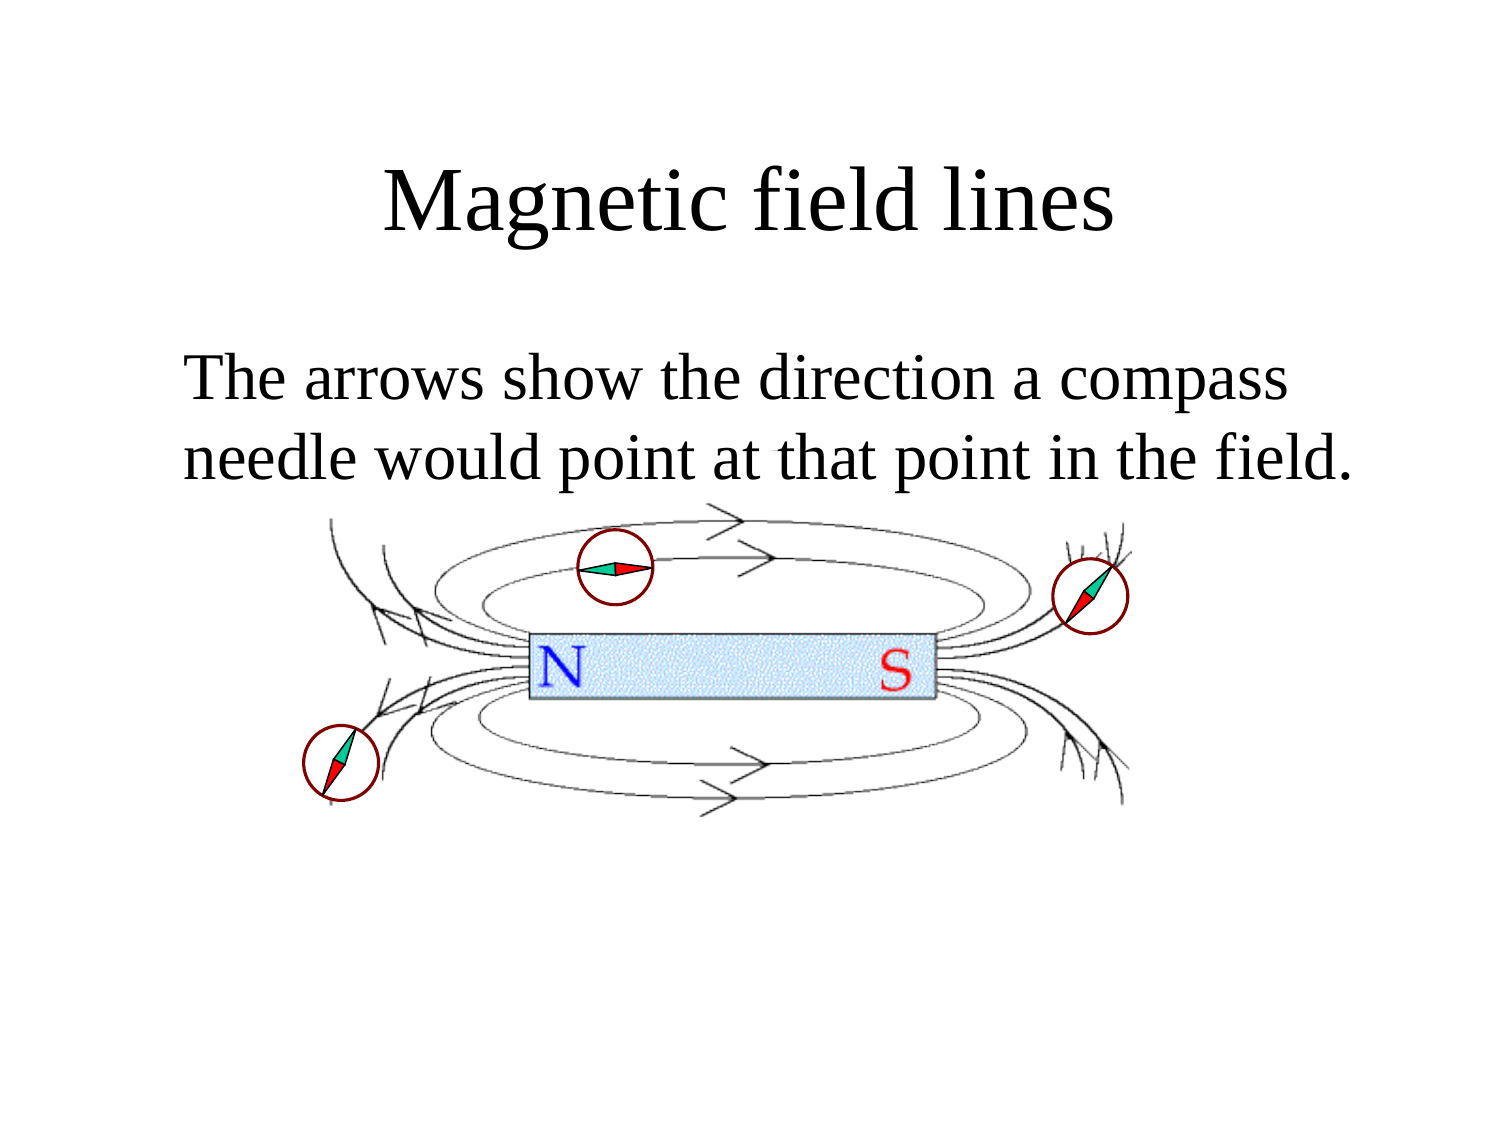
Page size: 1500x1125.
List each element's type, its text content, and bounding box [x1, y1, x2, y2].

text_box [303, 725, 379, 801]
title Magnetic field lines [112, 99, 1388, 288]
list The arrows show the direction a compass needle would point at that point in the field. [112, 324, 1388, 1001]
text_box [577, 529, 654, 605]
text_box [1052, 558, 1129, 634]
picture [324, 387, 1132, 857]
